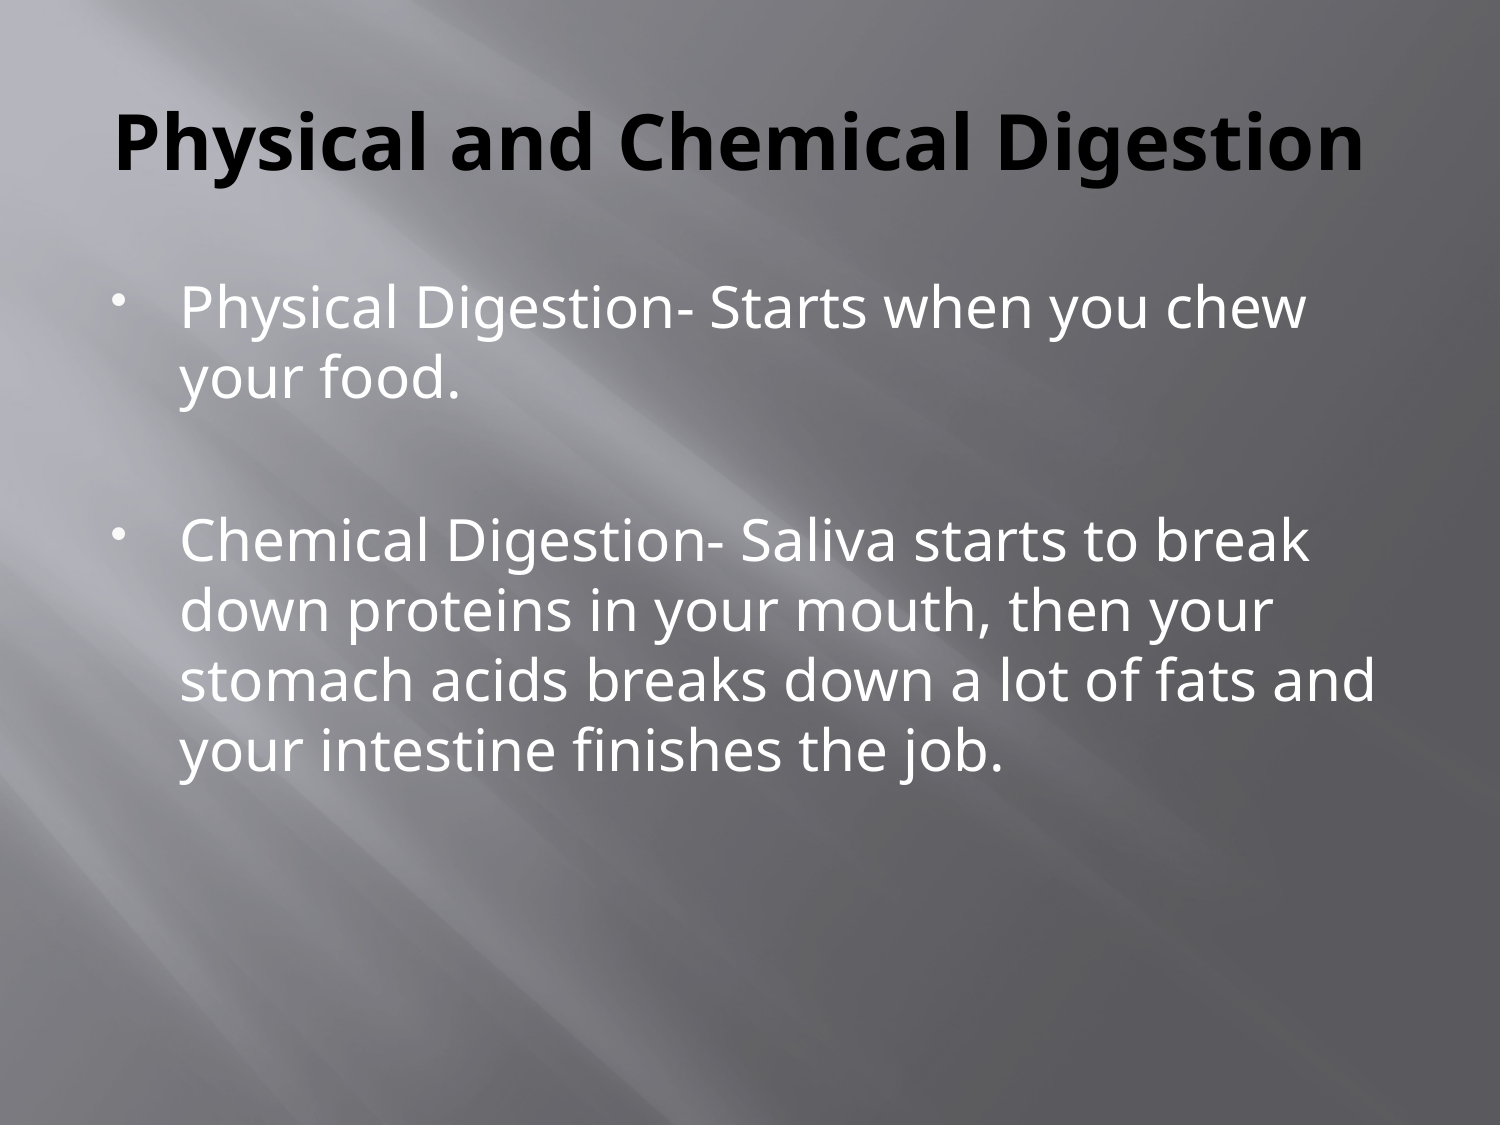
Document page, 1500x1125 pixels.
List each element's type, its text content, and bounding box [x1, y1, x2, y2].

title Physical and Chemical Digestion [75, 45, 1425, 233]
list Physical Digestion- Starts when you chew your food. Chemical Digestion- Saliva starts to break down proteins in your mouth, then your stomach acids breaks down a lot of fats and your intestine finishes the job. [75, 262, 1425, 1035]
